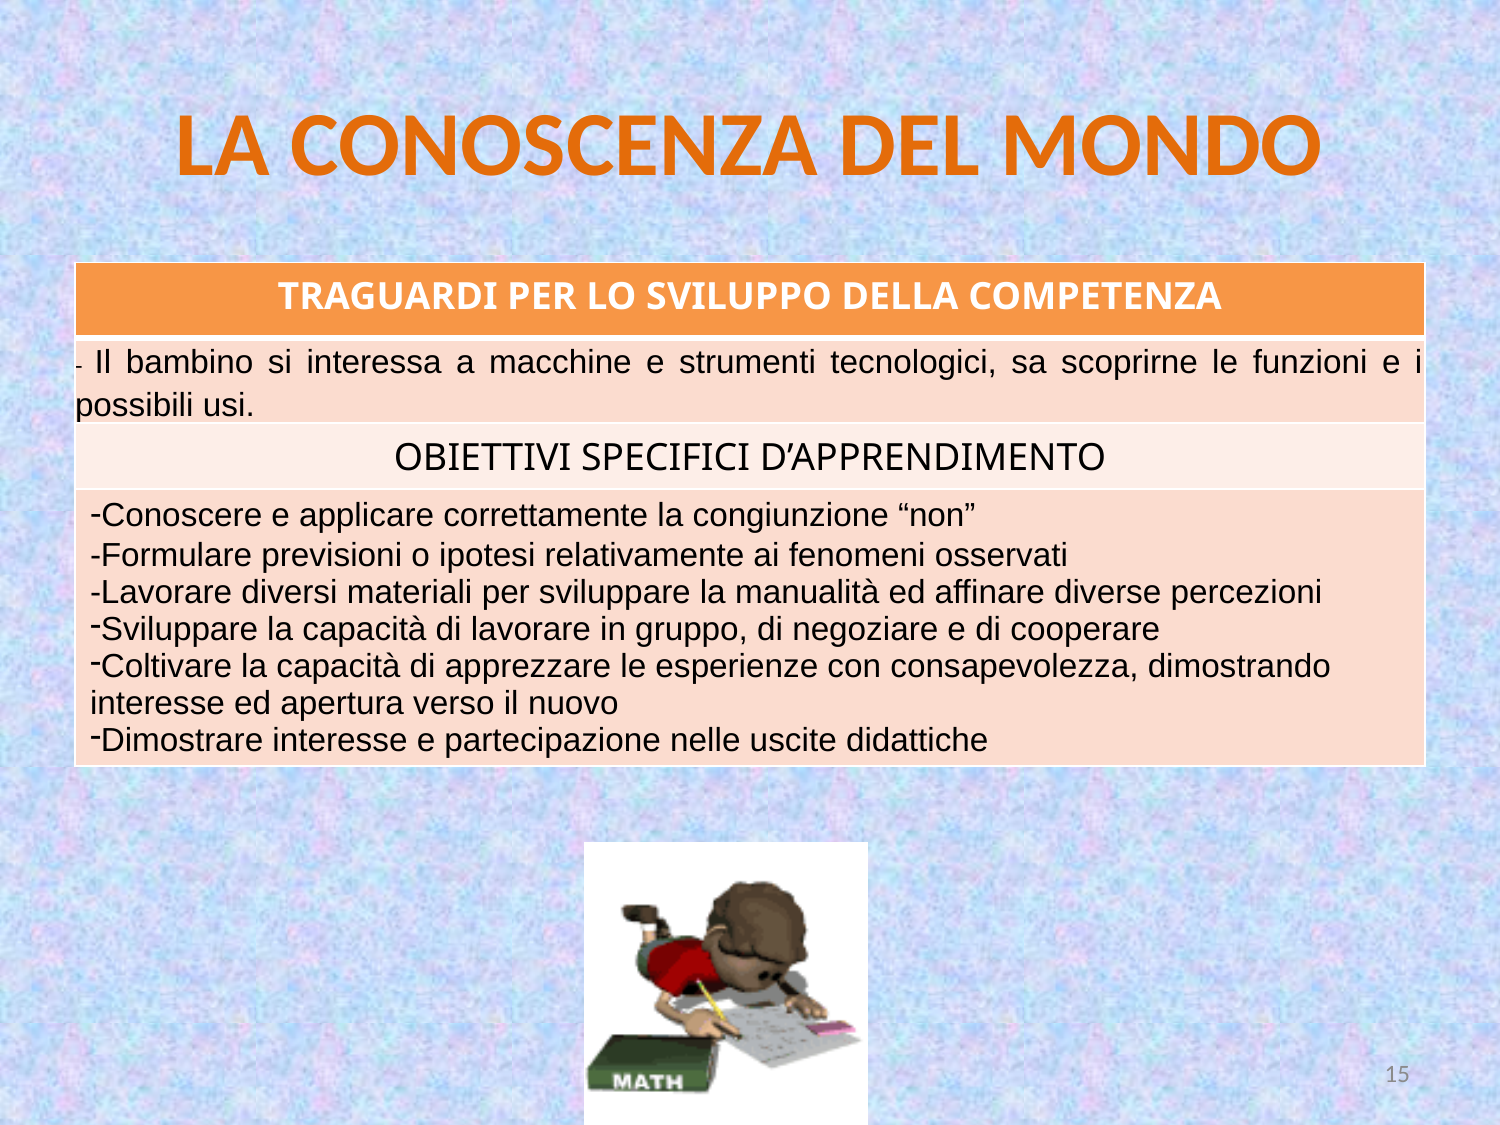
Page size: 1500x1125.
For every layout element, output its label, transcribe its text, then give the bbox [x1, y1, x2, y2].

picture [0, 0, 1500, 1125]
title LA CONOSCENZA DEL MONDO [75, 45, 1425, 233]
table_cell - Il bambino si interessa a macchine e strumenti tecnologici, sa scoprirne le funzioni e i possibili usi. [76, 341, 1424, 422]
table_cell OBIETTIVI SPECIFICI D’APPRENDIMENTO [76, 424, 1424, 488]
slide_number 15 [1074, 1042, 1425, 1103]
table_header TRAGUARDI PER LO SVILUPPO DELLA COMPETENZA [76, 263, 1424, 335]
table_cell -Conoscere e applicare correttamente la congiunzione “non” -Formulare previsioni o ipotesi relativamente ai fenomeni osservati -Lavorare diversi materiali per sviluppare la manualità ed affinare diverse percezioni Sviluppare la capacità di lavorare in gruppo, di negoziare e di cooperare Coltivare la capacità di apprezzare le esperienze con consapevolezza, dimostrando interesse ed apertura verso il nuovo Dimostrare interesse e partecipazione nelle uscite didattiche [76, 490, 1424, 765]
